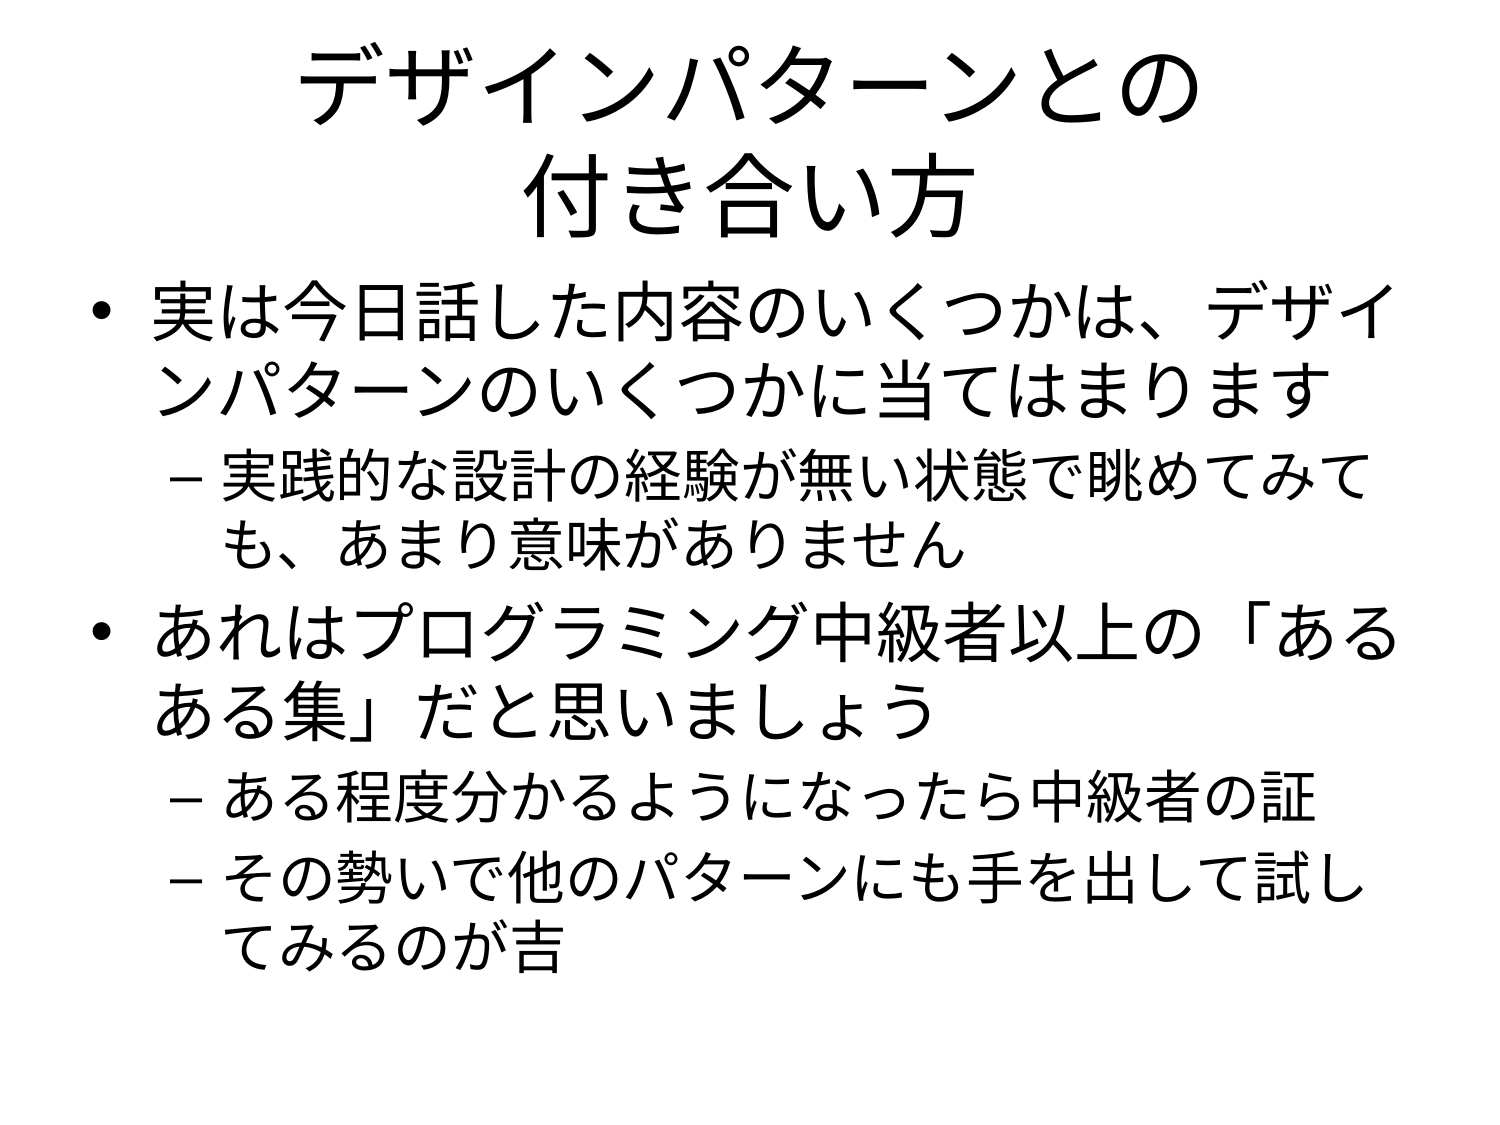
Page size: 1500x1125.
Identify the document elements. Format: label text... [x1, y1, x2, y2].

list 実は今日話した内容のいくつかは、デザインパターンのいくつかに当てはまります 実践的な設計の経験が無い状態で眺めてみても、あまり意味がありません あれはプログラミング中級者以上の「あるある集」だと思いましょう ある程度分かるようになったら中級者の証 その勢いで他のパターンにも手を出して試してみるのが吉 [74, 262, 1426, 1006]
title デザインパターンとの 付き合い方 [74, 44, 1426, 233]
